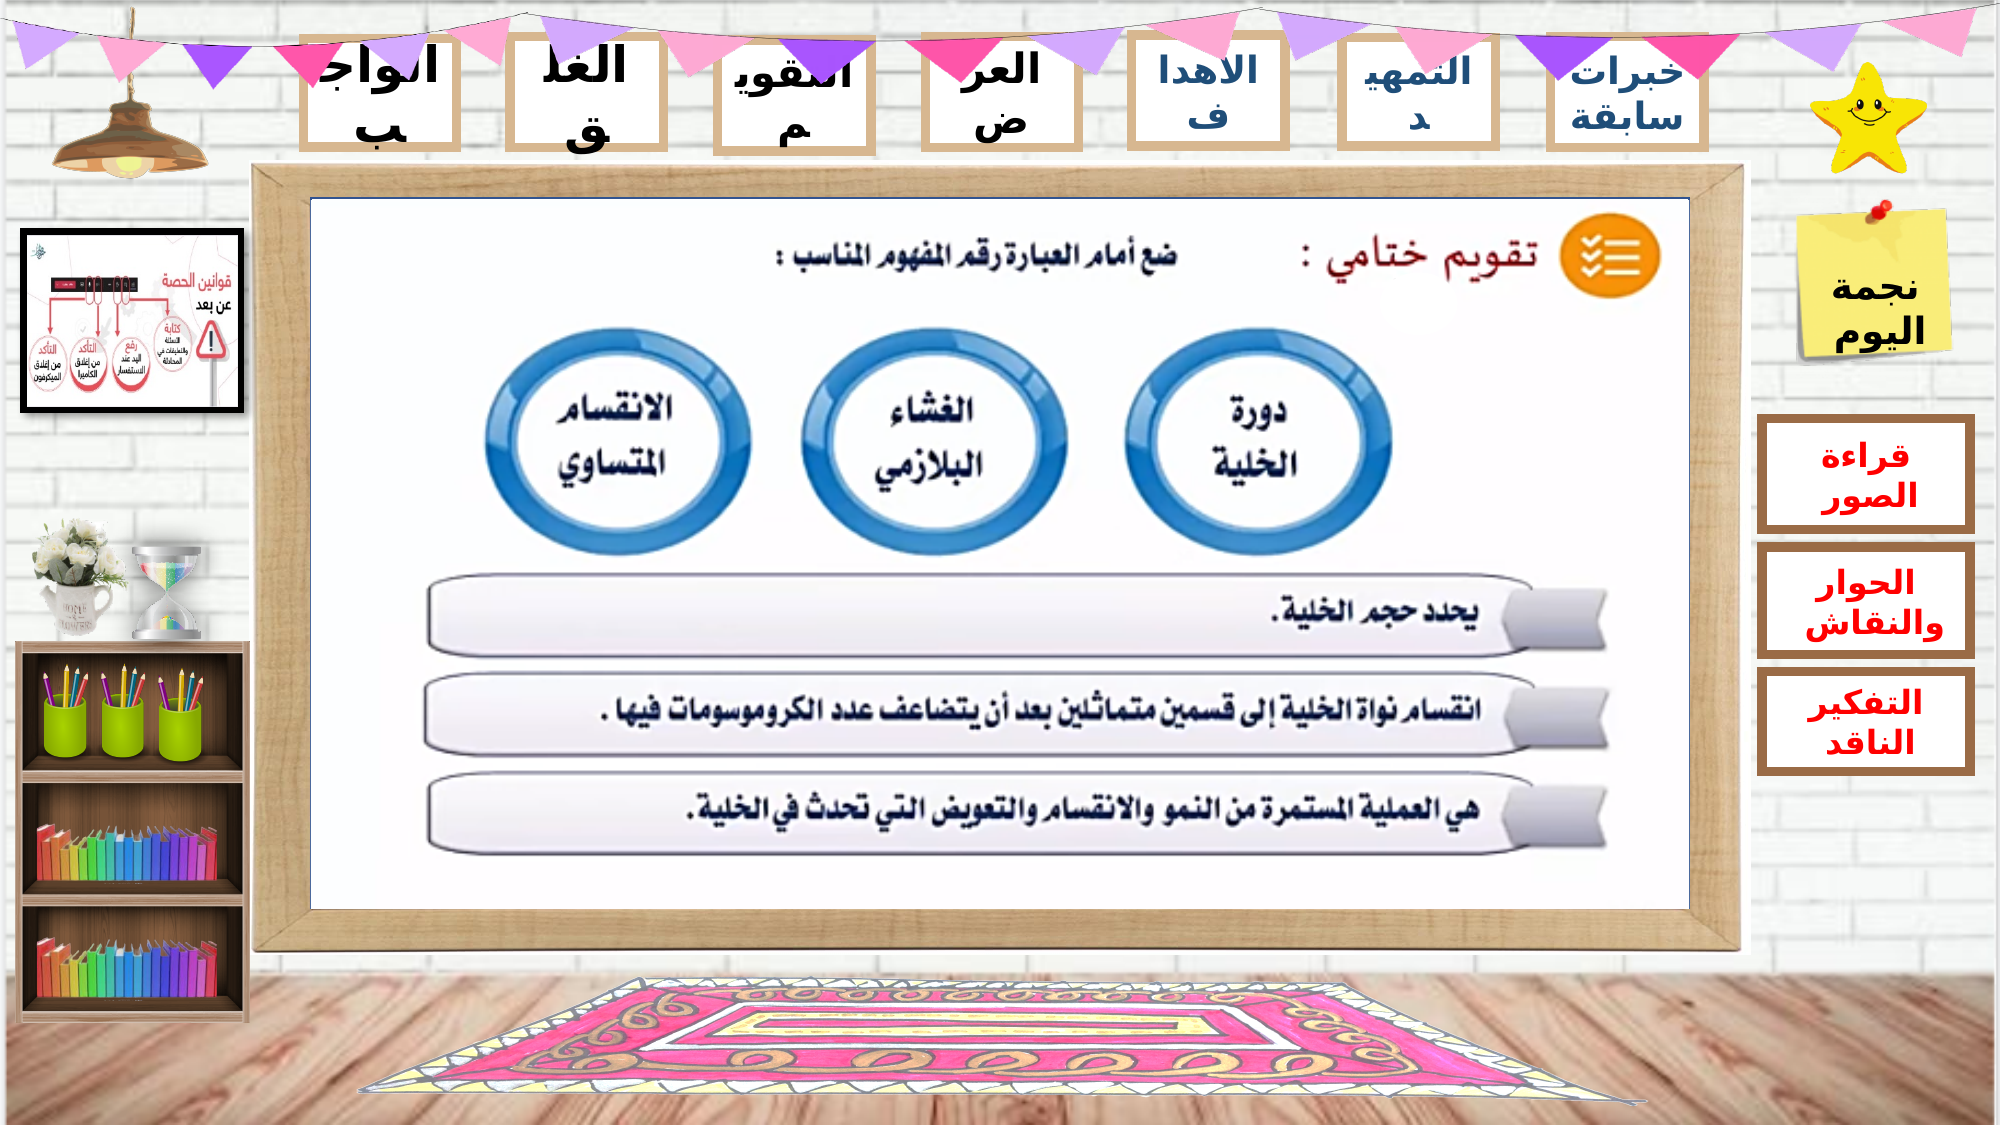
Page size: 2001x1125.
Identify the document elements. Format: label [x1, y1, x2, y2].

picture [0, 0, 2000, 1125]
text_box [1762, 418, 1971, 772]
